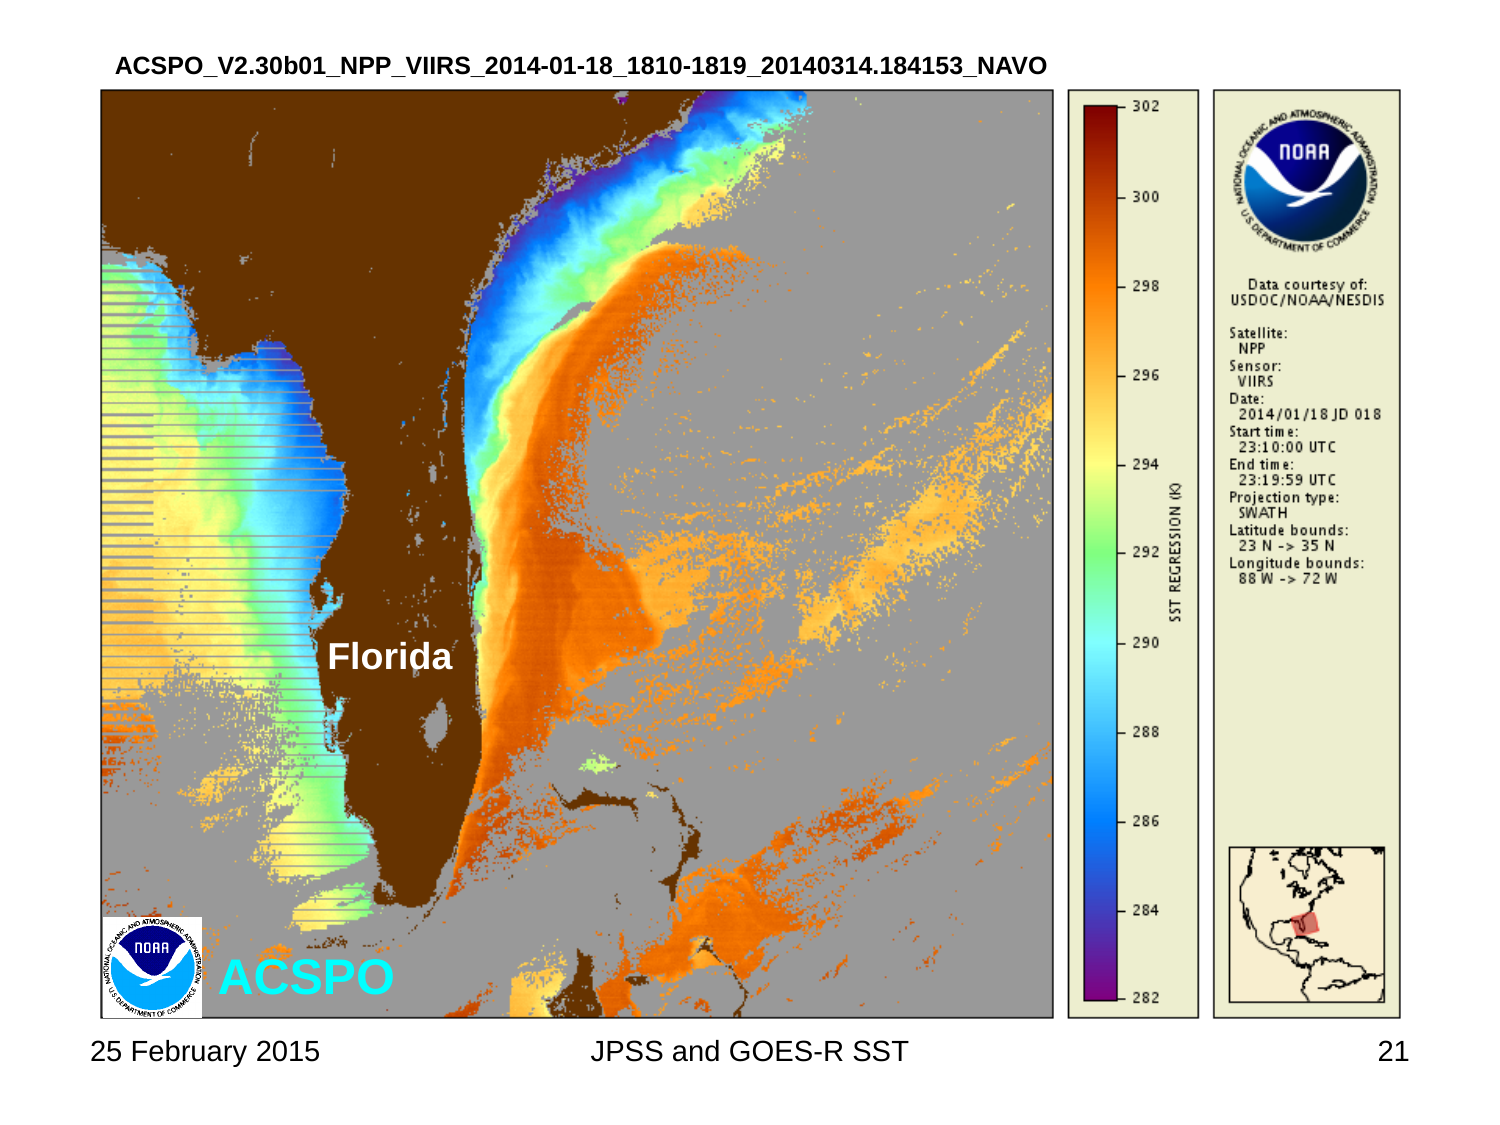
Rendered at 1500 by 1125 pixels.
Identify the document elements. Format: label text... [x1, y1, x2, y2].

text_box ACSPO_V2.30b01_NPP_VIIRS_2014-01-18_1810-1819_20140314.184153_NAVO [99, 42, 1350, 73]
picture [84, 74, 1415, 1034]
footer JPSS and GOES-R SST [512, 1042, 988, 1103]
slide_number 21 [1074, 1024, 1426, 1103]
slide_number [74, 1024, 426, 1103]
